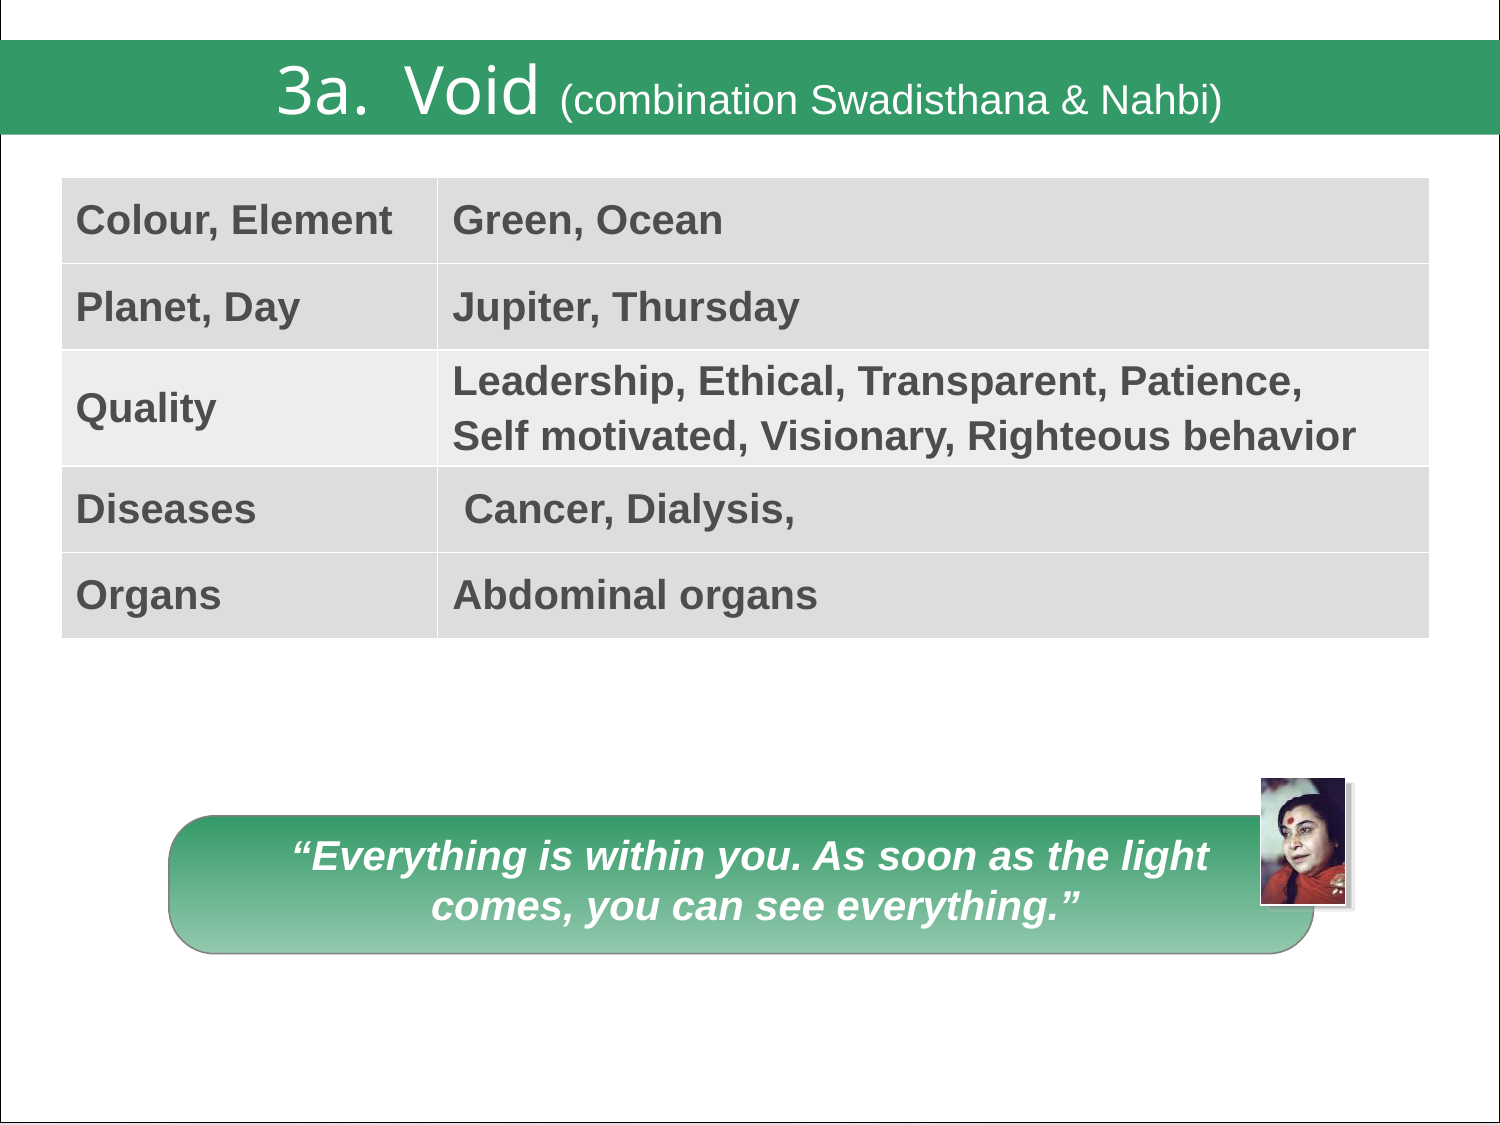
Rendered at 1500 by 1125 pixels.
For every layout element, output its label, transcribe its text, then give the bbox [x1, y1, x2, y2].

table_cell Cancer, Dialysis, [438, 467, 1429, 552]
table_header Green, Ocean [438, 178, 1429, 263]
picture [1261, 777, 1345, 905]
text_box 3a. Void (combination Swadisthana & Nahbi) [0, 40, 1500, 135]
table_header Colour, Element [62, 178, 437, 263]
text_box [0, 0, 1500, 40]
table_cell Quality [62, 351, 437, 465]
table_cell Organs [62, 553, 437, 638]
table_cell Jupiter, Thursday [438, 264, 1429, 349]
text_box “Everything is within you. As soon as the light comes, you can see everything.” [168, 815, 1314, 954]
table_cell Abdominal organs [438, 553, 1429, 638]
table_cell Planet, Day [62, 264, 437, 349]
table_cell Leadership, Ethical, Transparent, Patience, Self motivated, Visionary, Righteous behavior [438, 351, 1429, 465]
text_box [0, 135, 1500, 1123]
table_cell Diseases [62, 467, 437, 552]
